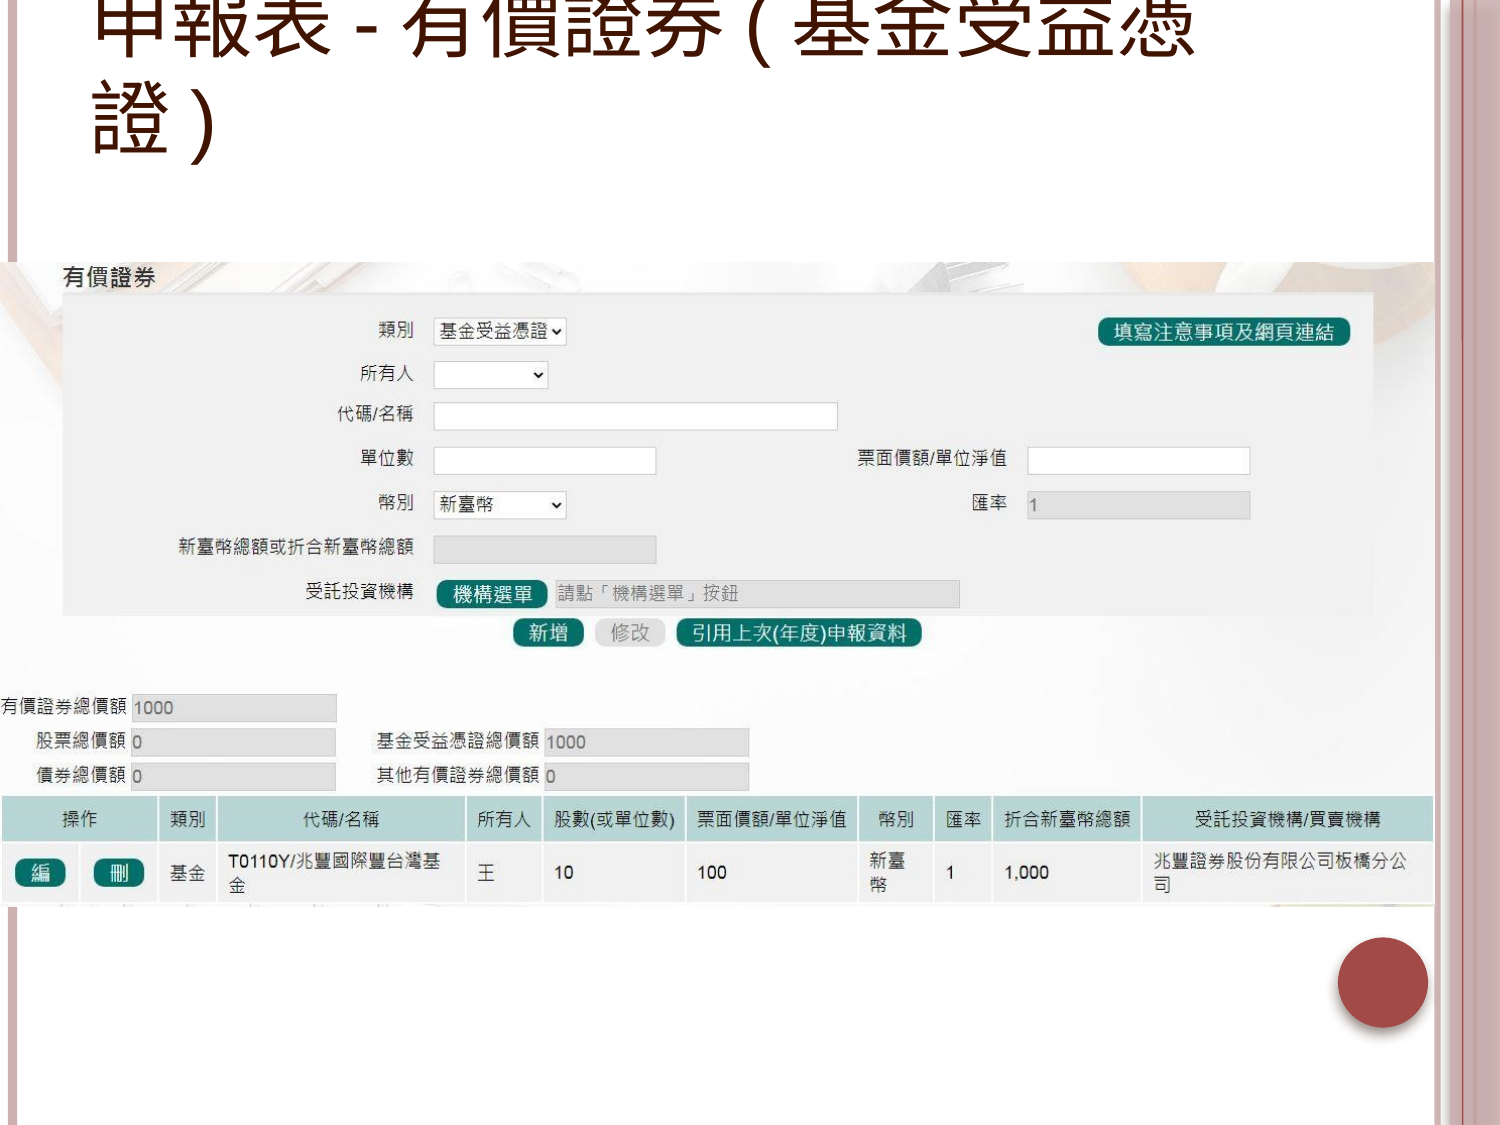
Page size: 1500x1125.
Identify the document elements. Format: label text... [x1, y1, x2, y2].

title 申報表-有價證券(基金受益憑證) [75, 45, 1300, 173]
picture [0, 262, 1436, 908]
